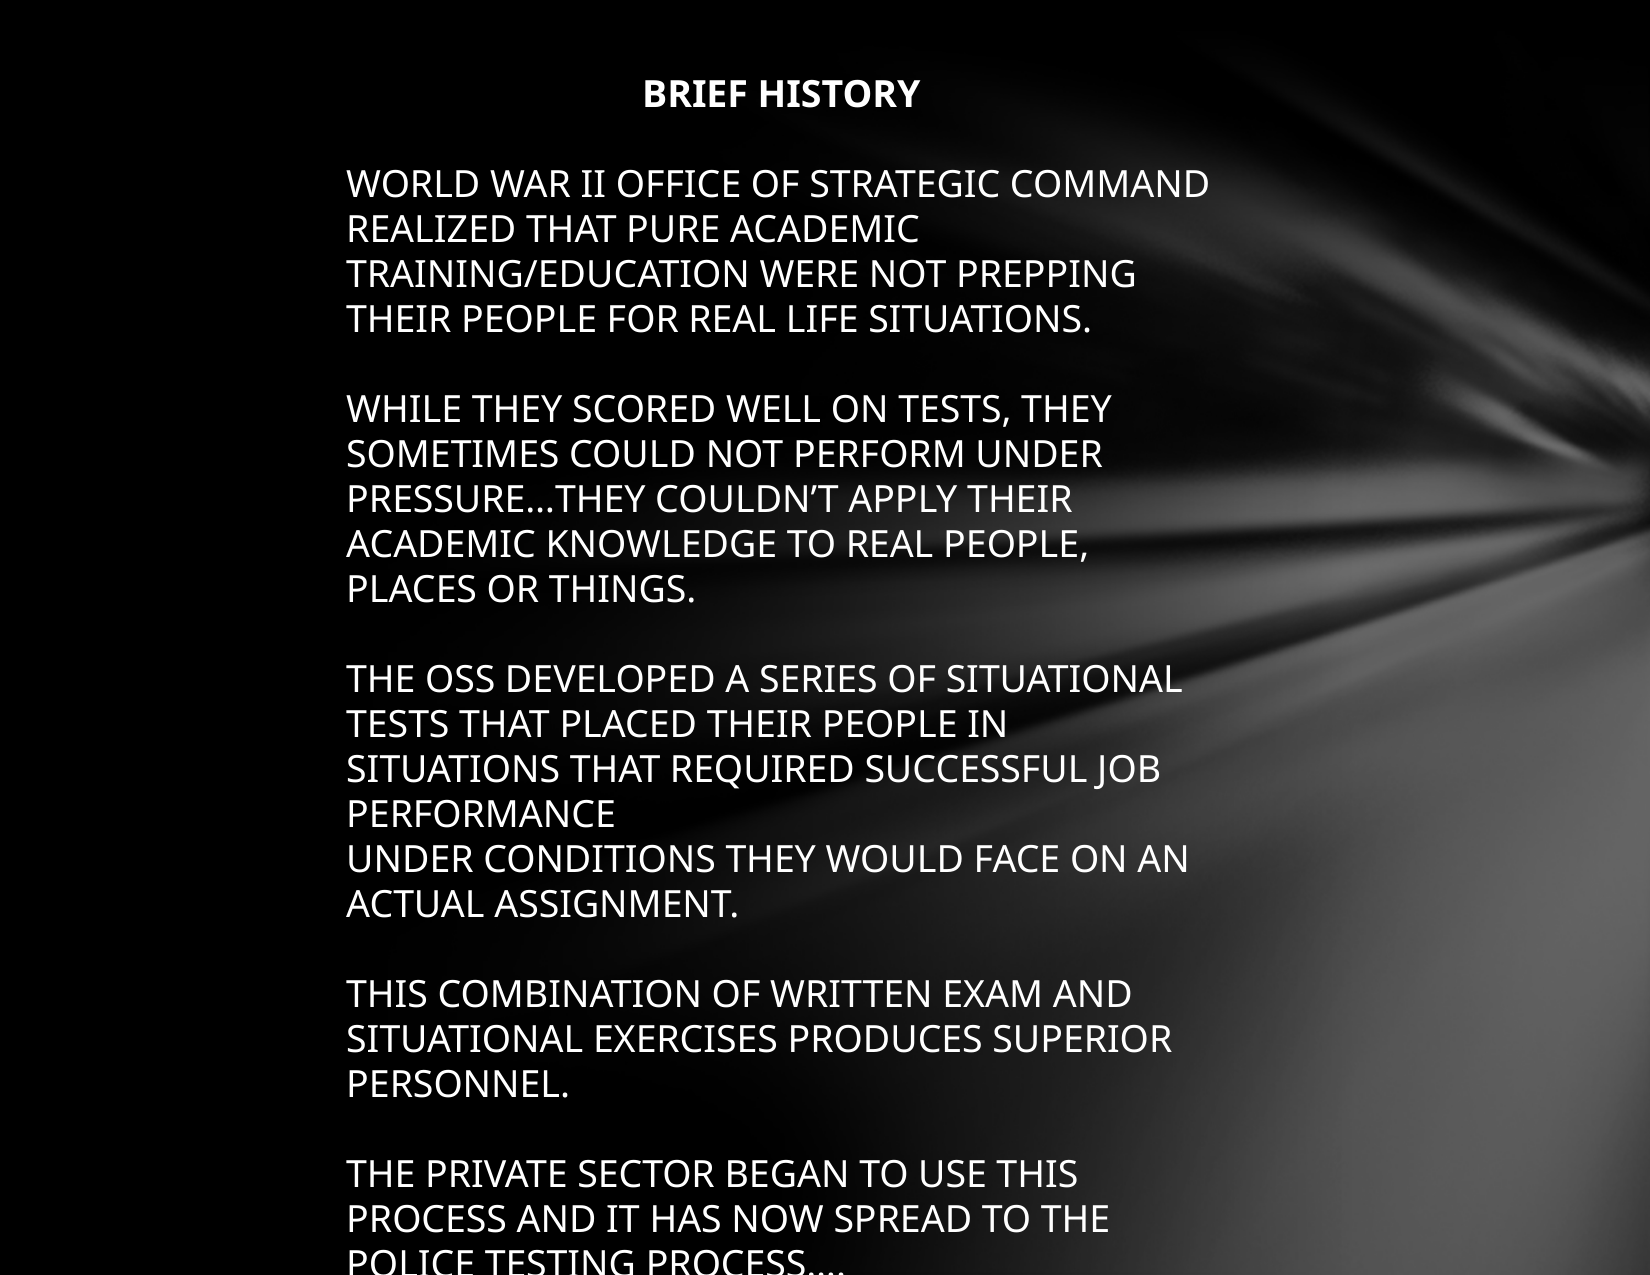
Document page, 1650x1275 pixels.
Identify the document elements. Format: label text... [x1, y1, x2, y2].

text_box BRIEF HISTORY WORLD WAR II OFFICE OF STRATEGIC COMMAND REALIZED THAT PURE ACADEMIC TRAINING/EDUCATION WERE NOT PREPPING THEIR PEOPLE FOR REAL LIFE SITUATIONS. WHILE THEY SCORED WELL ON TESTS, THEY SOMETIMES COULD NOT PERFORM UNDER PRESSURE…THEY COULDN’T APPLY THEIR ACADEMIC KNOWLEDGE TO REAL PEOPLE, PLACES OR THINGS. THE OSS DEVELOPED A SERIES OF SITUATIONAL TESTS THAT PLACED THEIR PEOPLE IN SITUATIONS THAT REQUIRED SUCCESSFUL JOB PERFORMANCE UNDER CONDITIONS THEY WOULD FACE ON AN ACTUAL ASSIGNMENT. THIS COMBINATION OF WRITTEN EXAM AND SITUATIONAL EXERCISES PRODUCES SUPERIOR PERSONNEL. THE PRIVATE SECTOR BEGAN TO USE THIS PROCESS AND IT HAS NOW SPREAD TO THE POLICE TESTING PROCESS…. [331, 62, 1232, 1275]
